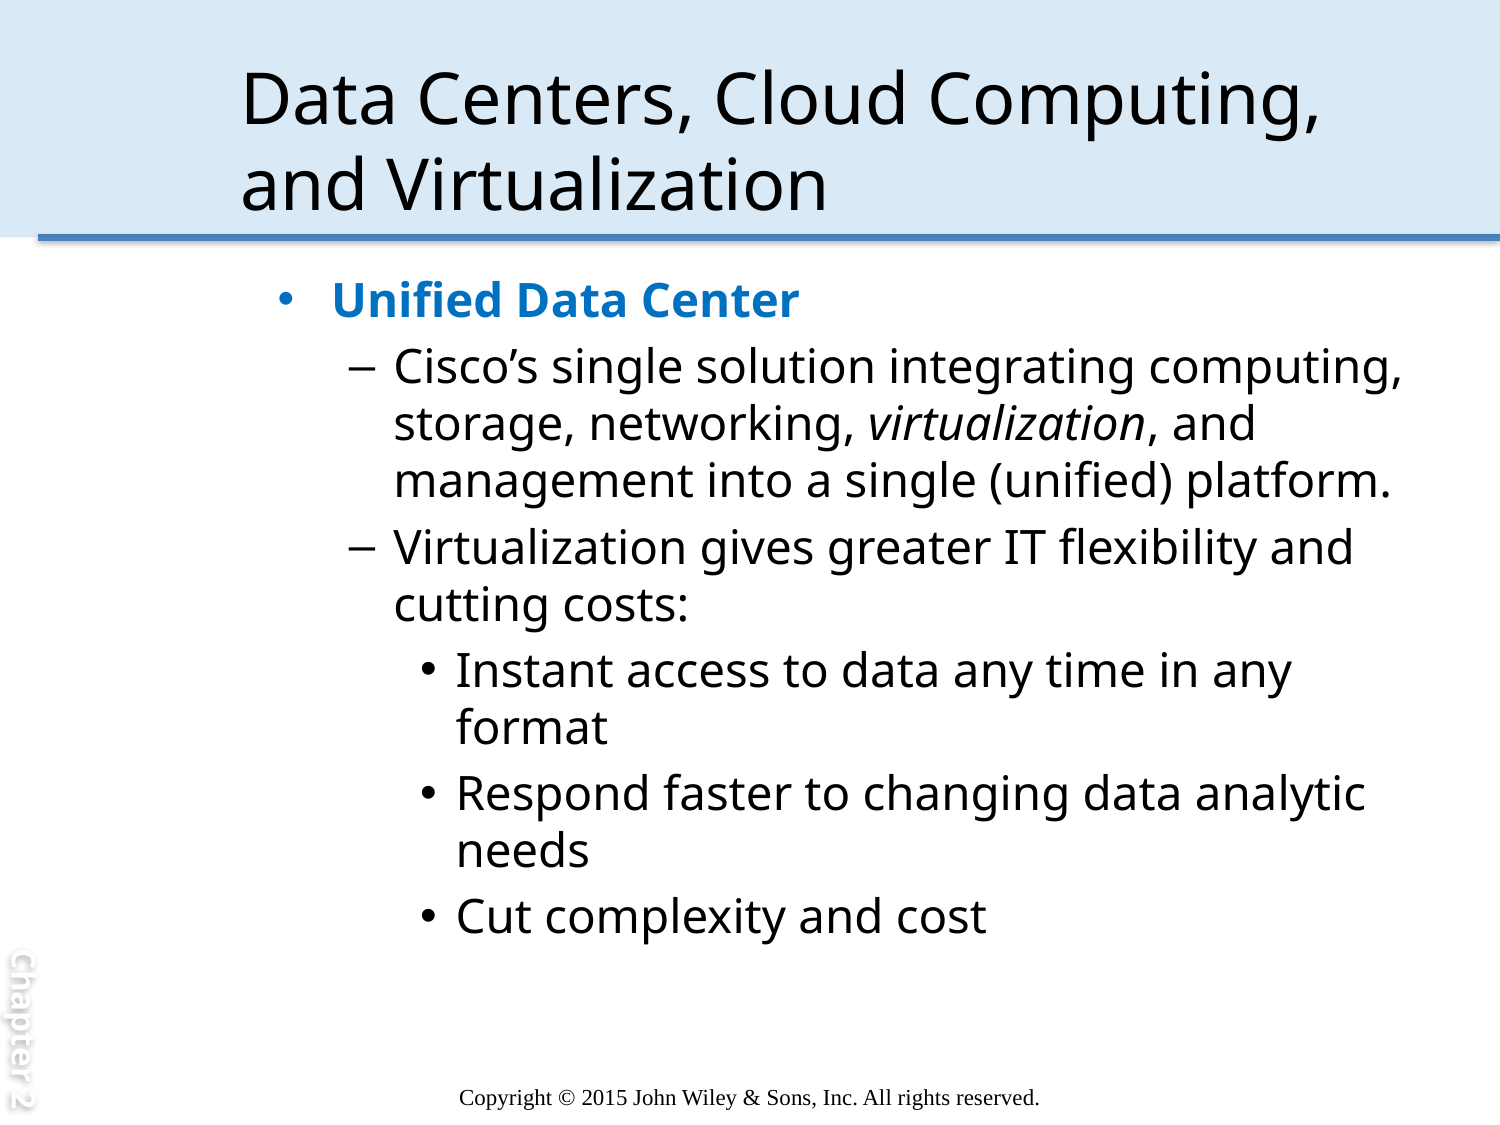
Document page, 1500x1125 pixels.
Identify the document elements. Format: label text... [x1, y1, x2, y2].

title Data Centers, Cloud Computing, and Virtualization [225, 45, 1425, 233]
list Chapter 2 [0, 0, 50, 1125]
list Unified Data Center Cisco’s single solution integrating computing, storage, networking, virtualization, and management into a single (unified) platform. Virtualization gives greater IT flexibility and cutting costs: Instant access to data any time in any format Respond faster to changing data analytic needs Cut complexity and cost [262, 262, 1425, 1005]
